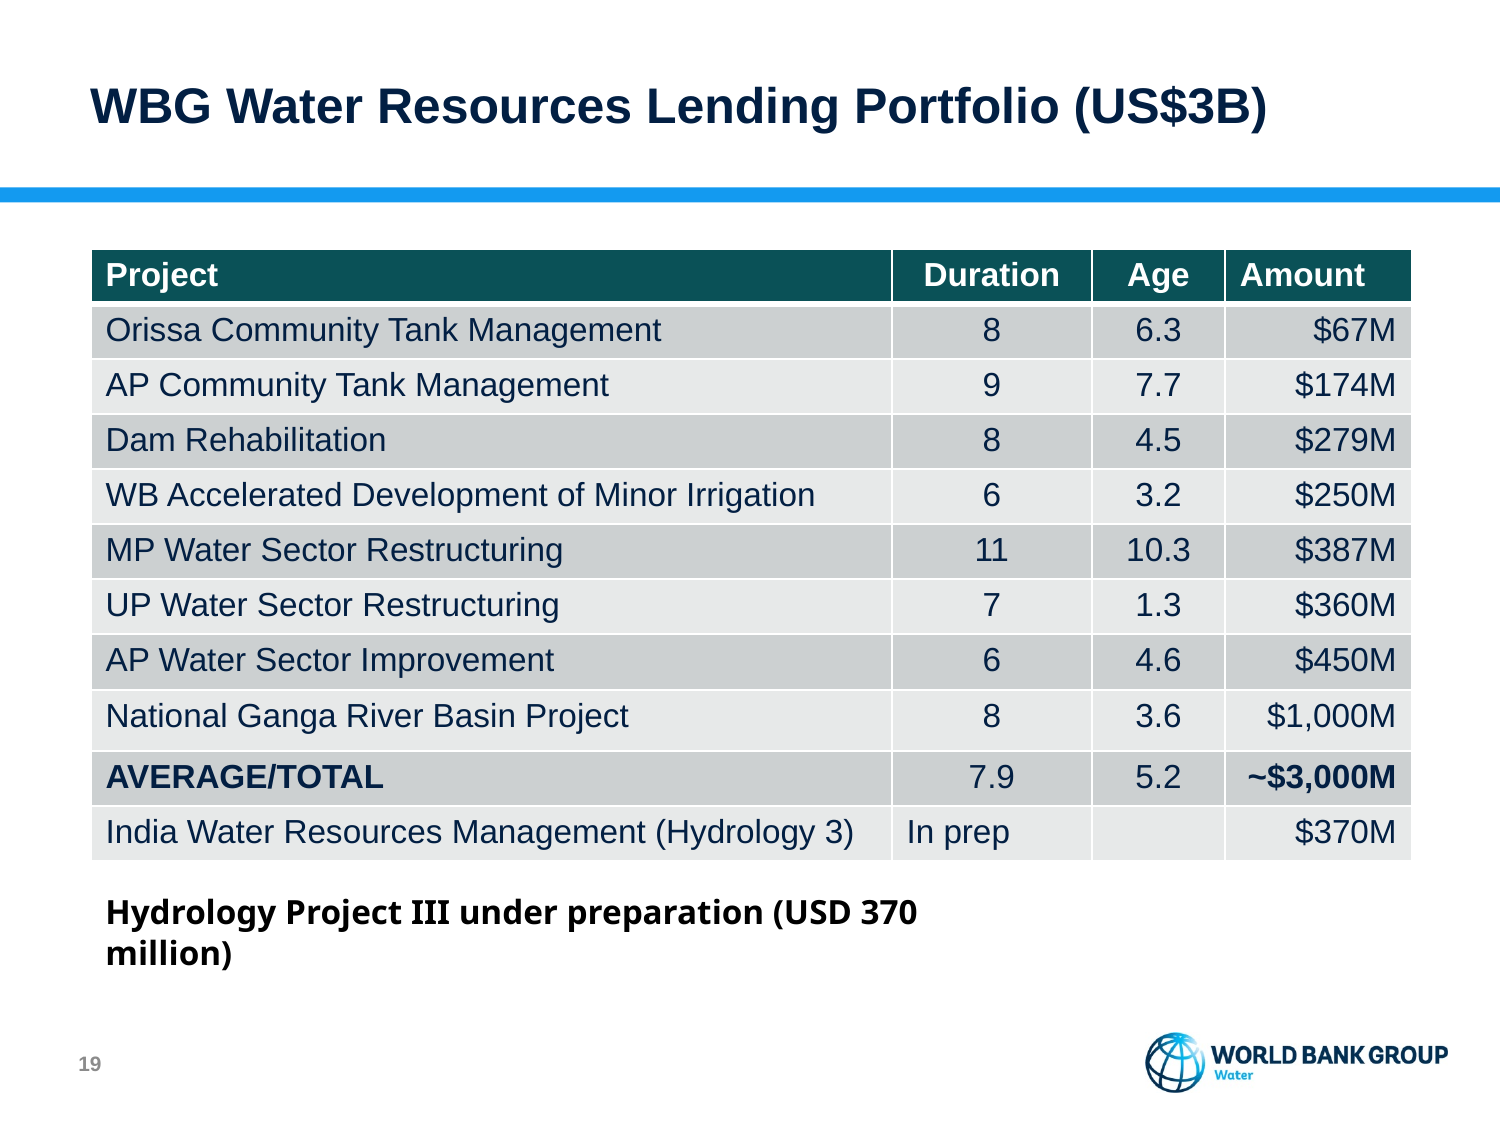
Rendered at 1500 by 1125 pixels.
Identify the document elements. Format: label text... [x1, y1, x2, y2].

table_cell UP Water Sector Restructuring [92, 580, 891, 633]
table_header Project [92, 250, 891, 301]
table_cell 7.7 [1093, 360, 1224, 413]
table_cell AP Community Tank Management [92, 360, 891, 413]
table_cell [1093, 807, 1224, 860]
table_cell 4.6 [1093, 635, 1224, 689]
table_cell MP Water Sector Restructuring [92, 525, 891, 578]
table_cell 6.3 [1093, 307, 1224, 358]
table_cell 8 [893, 415, 1091, 468]
table_cell 8 [893, 307, 1091, 358]
table_cell $67M [1226, 307, 1411, 358]
table_cell 10.3 [1093, 525, 1224, 578]
title WBG Water Resources Lending Portfolio (US$3B) [75, 45, 1460, 162]
table_cell $387M [1226, 525, 1411, 578]
table_header Age [1093, 250, 1224, 301]
text_box Hydrology Project III under preparation (USD 370 million) [90, 884, 1029, 979]
table_cell India Water Resources Management (Hydrology 3) [92, 807, 891, 860]
slide_number 18 [37, 1032, 117, 1093]
table_cell AVERAGE/TOTAL [92, 752, 891, 805]
table_cell $279M [1226, 415, 1411, 468]
table_cell 11 [893, 525, 1091, 578]
table_cell Orissa Community Tank Management [92, 307, 891, 358]
table_cell National Ganga River Basin Project [92, 691, 891, 750]
table_cell 3.2 [1093, 470, 1224, 523]
table_cell In prep [893, 807, 1091, 860]
table_cell 5.2 [1093, 752, 1224, 805]
table_cell 6 [893, 635, 1091, 689]
table_cell $370M [1226, 807, 1411, 860]
table_cell $360M [1226, 580, 1411, 633]
table_cell 4.5 [1093, 415, 1224, 468]
table_cell $250M [1226, 470, 1411, 523]
table_cell AP Water Sector Improvement [92, 635, 891, 689]
table_cell 6 [893, 470, 1091, 523]
table_header Duration [893, 250, 1091, 301]
table_cell 7.9 [893, 752, 1091, 805]
table_cell 9 [893, 360, 1091, 413]
table_cell ~$3,000M [1226, 752, 1411, 805]
table_cell 1.3 [1093, 580, 1224, 633]
table_cell $1,000M [1226, 691, 1411, 750]
table_cell $174M [1226, 360, 1411, 413]
table_cell 8 [893, 691, 1091, 750]
table_cell 3.6 [1093, 691, 1224, 750]
table_cell Dam Rehabilitation [92, 415, 891, 468]
table_cell $450M [1226, 635, 1411, 689]
picture [1145, 1032, 1448, 1093]
table_header Amount [1226, 250, 1411, 301]
table_cell WB Accelerated Development of Minor Irrigation [92, 470, 891, 523]
table_cell 7 [893, 580, 1091, 633]
